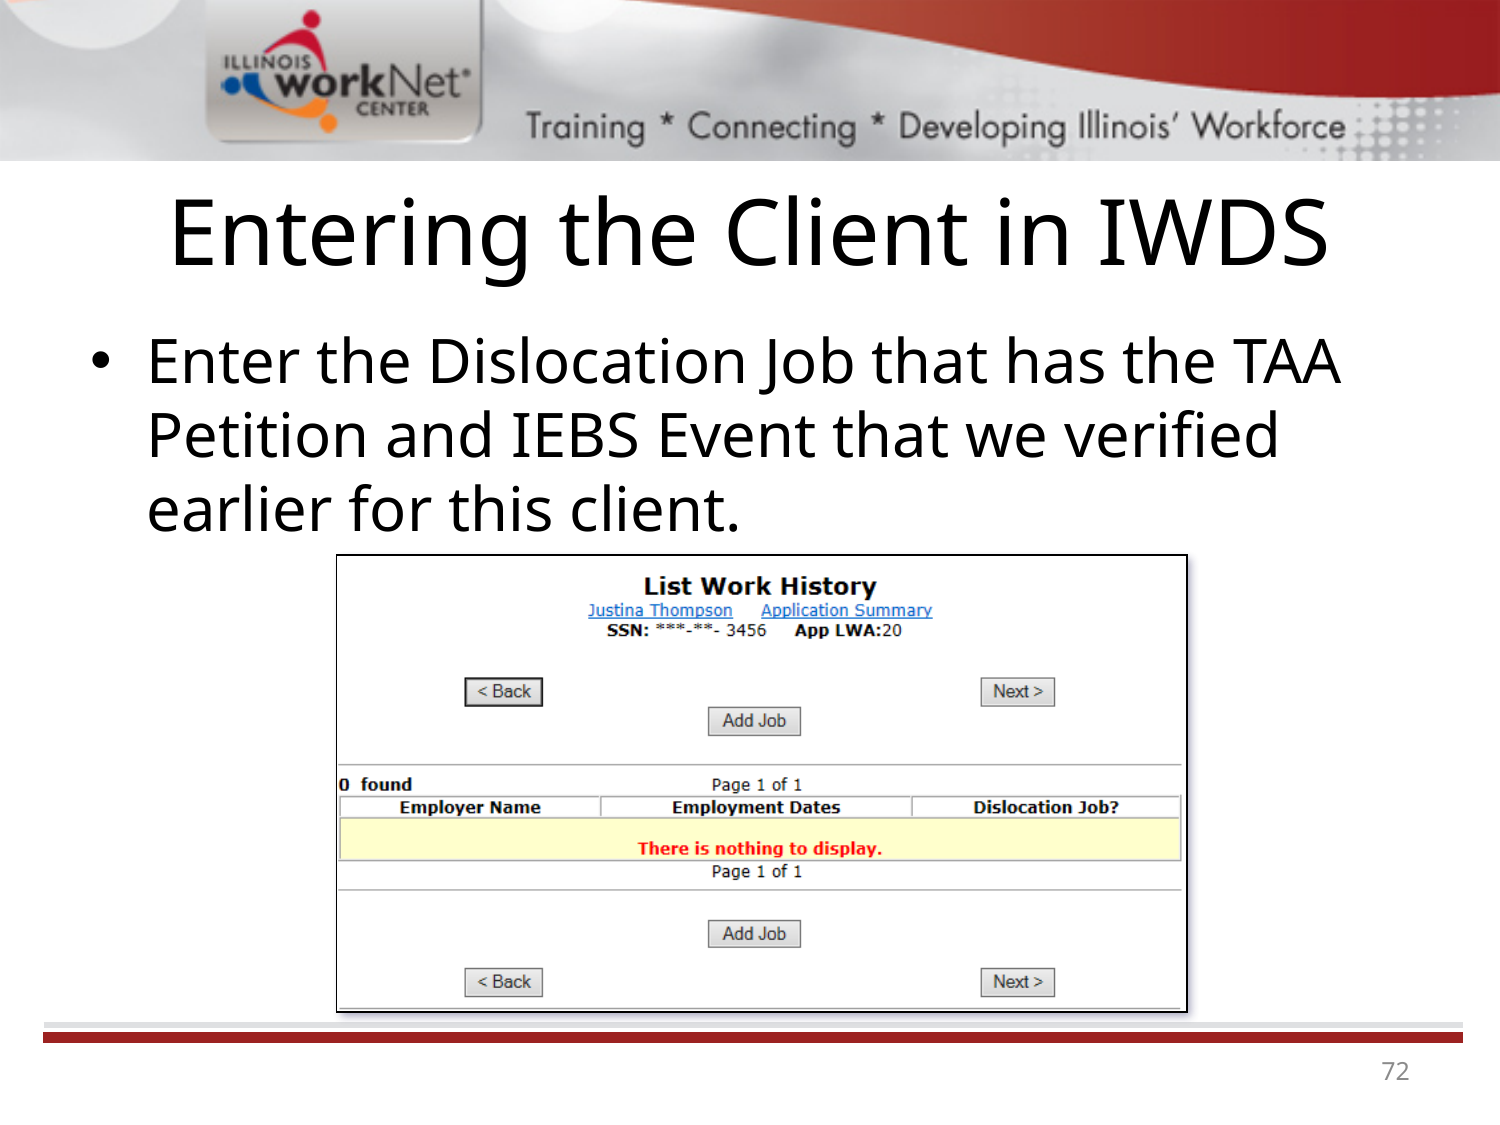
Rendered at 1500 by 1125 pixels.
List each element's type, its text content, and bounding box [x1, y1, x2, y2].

title Entering the Client in IWDS [75, 135, 1425, 314]
list Enter the Dislocation Job that has the TAA Petition and IEBS Event that we verified earlier for this client. [75, 314, 1425, 1058]
slide_number 72 [1074, 1042, 1425, 1103]
picture [0, 0, 1500, 161]
picture [337, 555, 1187, 1012]
